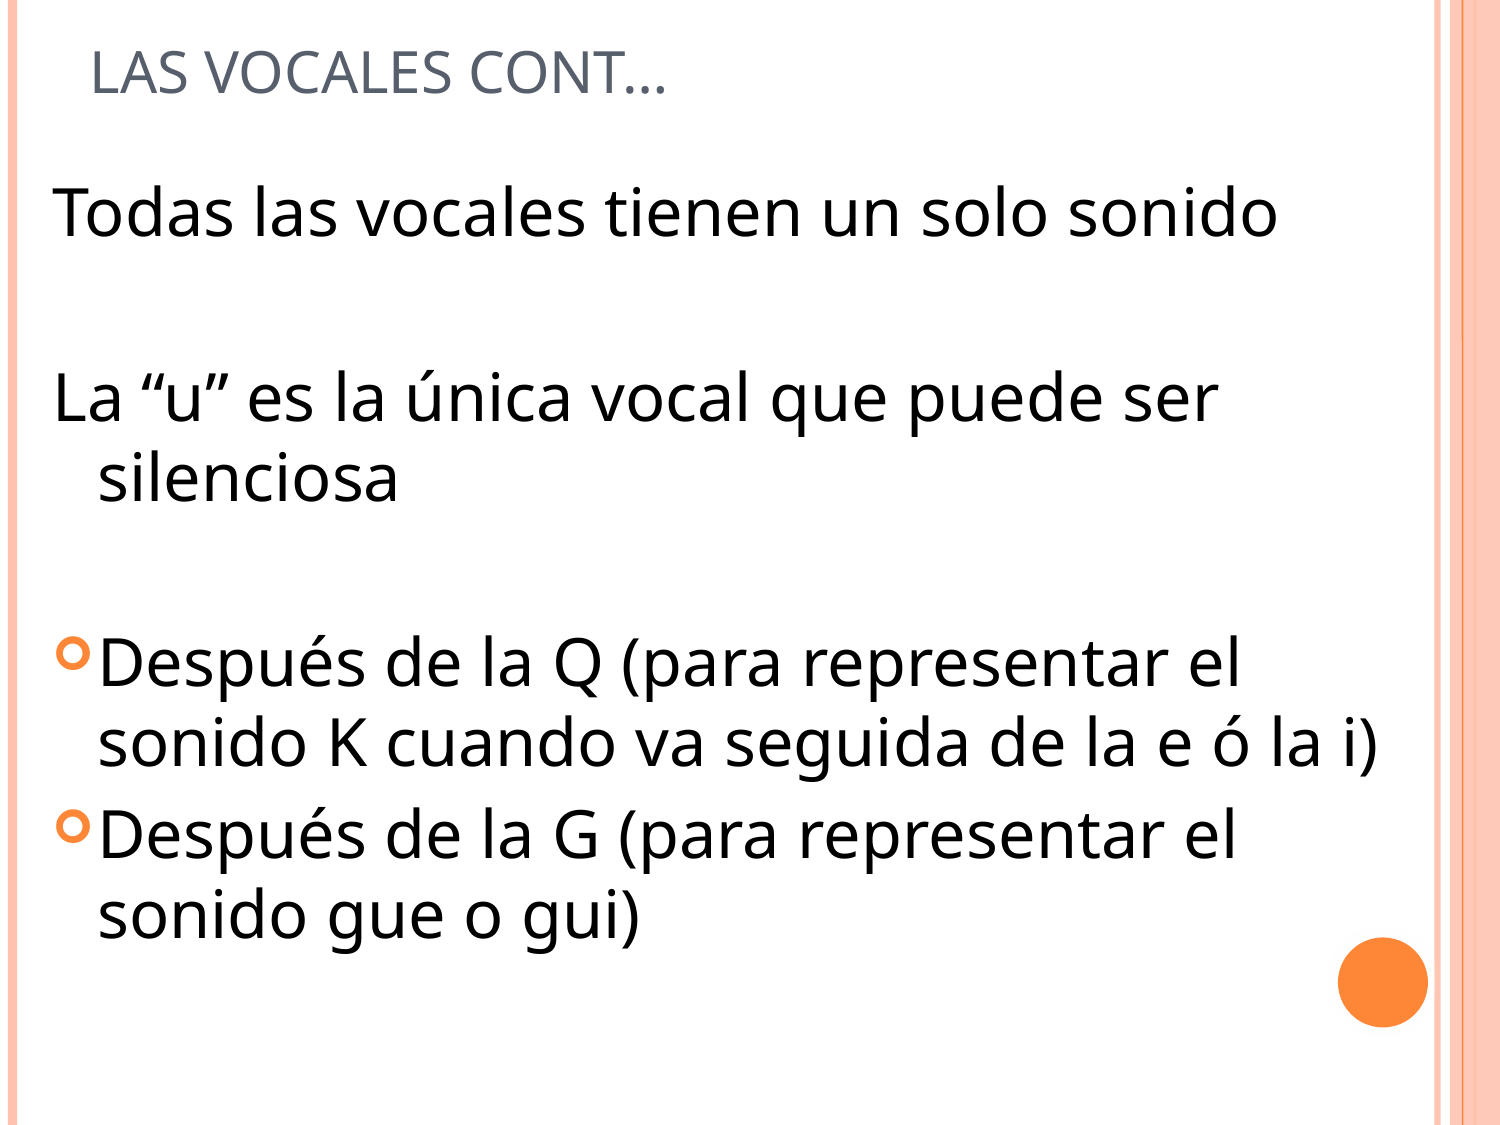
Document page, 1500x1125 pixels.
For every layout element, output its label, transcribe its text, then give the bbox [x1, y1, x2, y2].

list Todas las vocales tienen un solo sonido La “u” es la única vocal que puede ser silenciosa Después de la Q (para representar el sonido K cuando va seguida de la e ó la i) Después de la G (para representar el sonido gue o gui) [37, 162, 1425, 1075]
title las vocales cont… [75, 0, 1425, 113]
